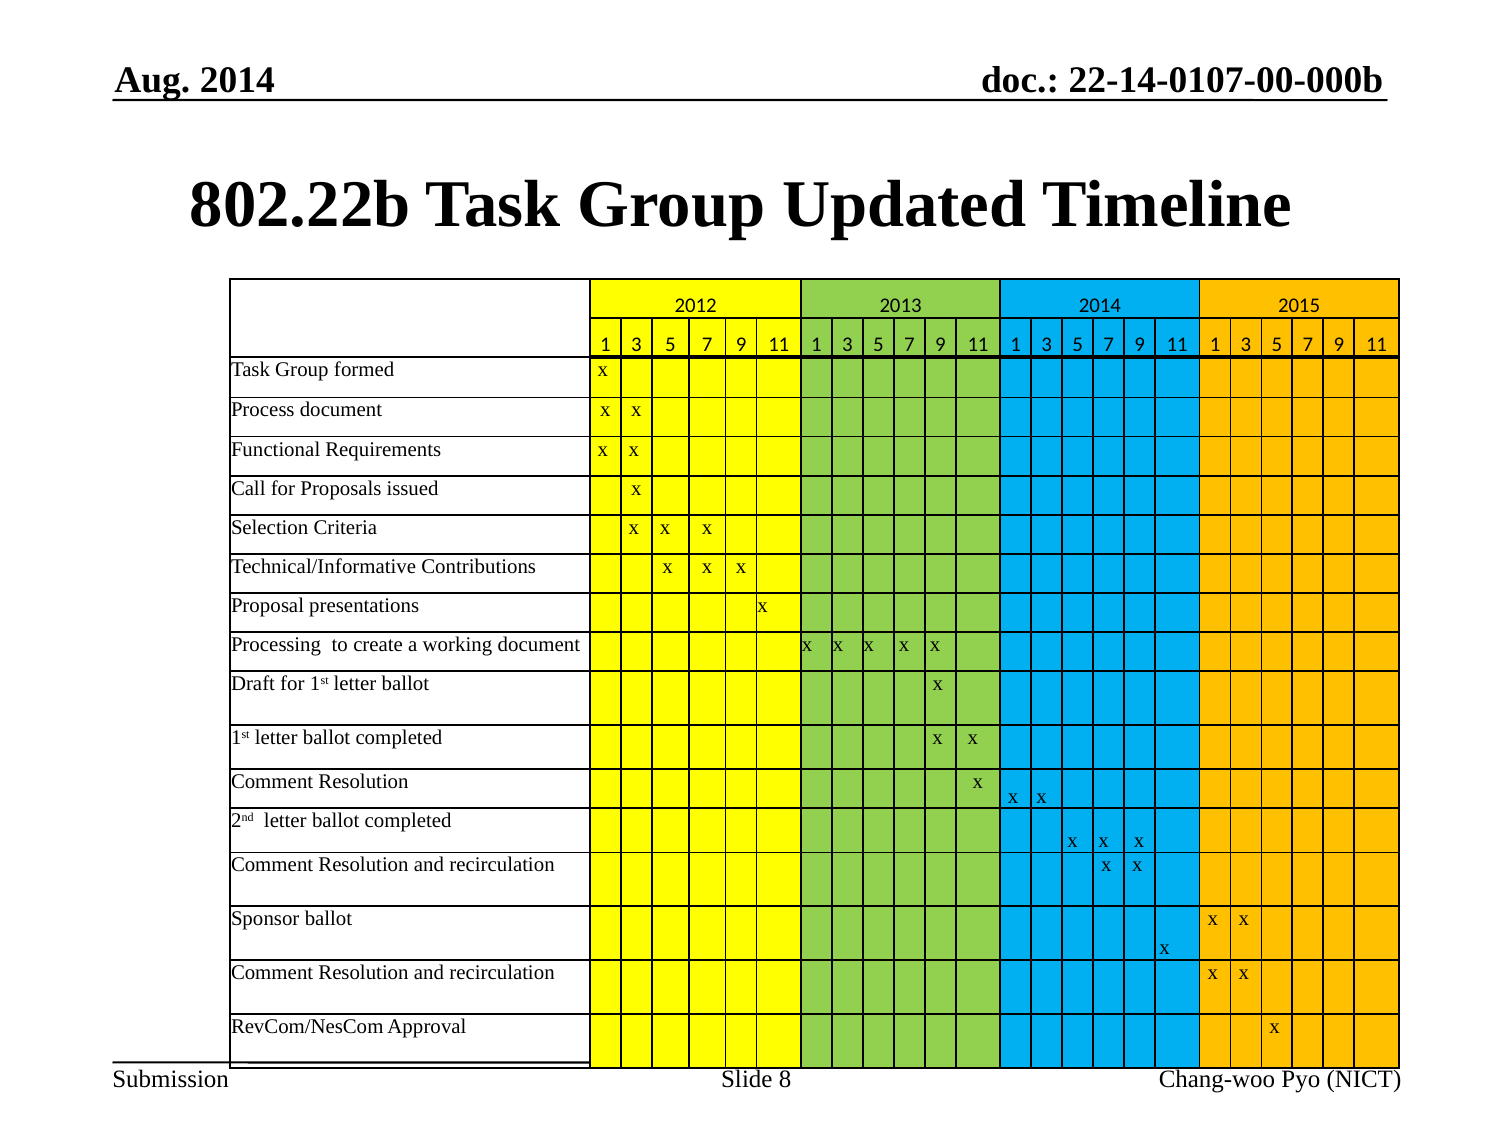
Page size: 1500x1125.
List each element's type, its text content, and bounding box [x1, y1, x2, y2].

table_cell [1156, 672, 1199, 724]
table_cell [1094, 907, 1123, 959]
table_cell [1063, 516, 1092, 553]
table_cell Comment Resolution [231, 770, 589, 807]
table_cell 11 [757, 319, 800, 355]
table_cell [690, 477, 725, 514]
table_cell [690, 1015, 725, 1067]
table_cell [1032, 726, 1061, 768]
table_cell [1200, 359, 1230, 397]
table_cell [757, 672, 800, 724]
table_cell [1262, 398, 1291, 436]
table_cell [802, 477, 831, 514]
table_cell [622, 1015, 651, 1067]
table_cell [1200, 437, 1230, 475]
table_cell 1 [802, 319, 831, 355]
table_cell x [1231, 961, 1261, 1013]
table_cell [1293, 1015, 1322, 1067]
table_cell [926, 594, 955, 631]
table_cell [1355, 437, 1398, 475]
table_cell [1262, 809, 1291, 852]
table_cell x [622, 477, 651, 514]
table_cell Task Group formed [231, 358, 589, 397]
table_header 2014 [1001, 280, 1199, 317]
table_cell [1262, 437, 1291, 475]
table_cell [757, 359, 800, 397]
table_cell [591, 477, 620, 514]
table_cell [1324, 853, 1353, 905]
table_cell [1125, 516, 1154, 553]
table_cell [1125, 633, 1154, 670]
table_cell [895, 1015, 924, 1067]
table_cell [757, 1015, 800, 1067]
table_cell [957, 961, 999, 1013]
table_cell [1156, 594, 1199, 631]
table_cell x [1231, 907, 1261, 959]
table_cell [864, 1015, 893, 1067]
table_cell [1032, 853, 1061, 905]
table_cell [1094, 437, 1123, 475]
table_cell x [833, 633, 862, 670]
table_cell [1094, 398, 1123, 436]
table_cell 9 [1324, 319, 1353, 355]
table_cell x [622, 516, 651, 553]
table_cell [864, 961, 893, 1013]
table_cell [1355, 726, 1398, 768]
table_cell [1032, 398, 1061, 436]
table_cell 3 [1231, 319, 1261, 355]
table_cell [895, 516, 924, 553]
table_cell [1231, 770, 1261, 807]
table_cell [1125, 726, 1154, 768]
table_cell 3 [833, 319, 862, 355]
table_cell [1324, 1015, 1353, 1067]
table_cell [1156, 726, 1199, 768]
table_cell [1156, 359, 1199, 397]
table_cell x [726, 555, 756, 592]
table_cell x [926, 633, 955, 670]
table_cell [1262, 853, 1291, 905]
table_cell [802, 672, 831, 724]
table_cell [1293, 594, 1322, 631]
table_cell [957, 1015, 999, 1067]
table_cell [1063, 477, 1092, 514]
table_cell [726, 809, 756, 852]
table_header [231, 280, 589, 318]
table_cell [1032, 1015, 1061, 1067]
table_cell [1063, 437, 1092, 475]
table_header 2012 [591, 280, 800, 317]
table_cell [1200, 555, 1230, 592]
table_cell [864, 672, 893, 724]
table_cell 9 [1125, 319, 1154, 355]
table_cell [622, 594, 651, 631]
table_cell [757, 770, 800, 807]
table_cell x [1262, 1015, 1291, 1067]
table_cell [926, 398, 955, 436]
table_cell [802, 398, 831, 436]
table_cell [1001, 726, 1030, 768]
table_cell [1125, 398, 1154, 436]
table_cell [591, 770, 620, 807]
table_cell [1094, 672, 1123, 724]
table_cell [1063, 907, 1092, 959]
table_cell x [653, 555, 688, 592]
table_cell [833, 907, 862, 959]
table_cell [1063, 770, 1092, 807]
table_cell [926, 809, 955, 852]
table_cell [1355, 853, 1398, 905]
table_cell [802, 961, 831, 1013]
table_cell [591, 594, 620, 631]
table_cell [1324, 477, 1353, 514]
table_cell [1094, 633, 1123, 670]
table_cell [1262, 726, 1291, 768]
table_cell [1293, 437, 1322, 475]
table_cell [1156, 516, 1199, 553]
table_cell [1293, 726, 1322, 768]
table_cell [653, 961, 688, 1013]
table_cell [926, 907, 955, 959]
table_cell [1324, 398, 1353, 436]
table_cell 5 [864, 319, 893, 355]
table_cell [690, 770, 725, 807]
table_cell [1324, 770, 1353, 807]
table_cell [926, 853, 955, 905]
table_cell [1001, 1015, 1030, 1067]
table_cell [957, 809, 999, 852]
table_cell [1355, 633, 1398, 670]
table_cell [895, 907, 924, 959]
table_cell [1231, 633, 1261, 670]
table_cell x [690, 555, 725, 592]
table_cell [1293, 672, 1322, 724]
table_cell [1001, 516, 1030, 553]
table_cell [1001, 961, 1030, 1013]
table_cell Draft for 1st letter ballot [231, 672, 589, 724]
table_cell 11 [1156, 319, 1199, 355]
table_cell x [1200, 907, 1230, 959]
table_cell [864, 907, 893, 959]
table_cell [957, 594, 999, 631]
table_cell [726, 594, 756, 631]
table_cell [1156, 770, 1199, 807]
table_cell [1355, 1015, 1398, 1067]
table_cell [1094, 516, 1123, 553]
table_header 2013 [802, 280, 999, 317]
table_cell [1125, 961, 1154, 1013]
table_cell [926, 437, 955, 475]
table_cell [653, 437, 688, 475]
table_cell [622, 907, 651, 959]
table_cell [653, 672, 688, 724]
table_header 2015 [1200, 280, 1398, 317]
table_cell [1032, 672, 1061, 724]
table_cell [726, 907, 756, 959]
table_cell [1231, 853, 1261, 905]
table_cell [833, 726, 862, 768]
table_cell x [622, 398, 651, 436]
table_cell [690, 594, 725, 631]
table_cell [1293, 770, 1322, 807]
table_cell [1156, 477, 1199, 514]
table_cell [926, 477, 955, 514]
table_cell [1293, 961, 1322, 1013]
table_cell [957, 398, 999, 436]
table_cell [1001, 398, 1030, 436]
table_cell [653, 1015, 688, 1067]
table_cell x [1094, 853, 1123, 905]
table_cell [926, 1015, 955, 1067]
table_cell [1063, 1015, 1092, 1067]
table_cell [1231, 359, 1261, 397]
table_cell [895, 477, 924, 514]
table_cell [1262, 961, 1291, 1013]
table_cell [1001, 853, 1030, 905]
table_cell [1200, 516, 1230, 553]
table_cell [1262, 672, 1291, 724]
table_cell [1262, 359, 1291, 397]
table_cell [690, 961, 725, 1013]
table_cell [1200, 594, 1230, 631]
table_cell RevCom/NesCom Approval [231, 1015, 589, 1067]
table_cell [726, 1015, 756, 1067]
table_cell [864, 477, 893, 514]
table_cell [833, 770, 862, 807]
table_cell [1063, 633, 1092, 670]
table_cell [726, 437, 756, 475]
table_cell [1156, 398, 1199, 436]
table_cell 11 [957, 319, 999, 355]
table_cell x [957, 770, 999, 807]
table_cell [833, 516, 862, 553]
table_cell [1231, 672, 1261, 724]
table_cell [622, 770, 651, 807]
table_cell [690, 726, 725, 768]
table_cell [1094, 961, 1123, 1013]
table_cell [1324, 437, 1353, 475]
table_cell x [1094, 809, 1123, 852]
table_cell [726, 398, 756, 436]
table_cell [1125, 359, 1154, 397]
table_cell [895, 359, 924, 397]
table_cell [726, 770, 756, 807]
table_cell [895, 594, 924, 631]
table_cell [833, 853, 862, 905]
table_cell [1125, 594, 1154, 631]
table_cell [1293, 809, 1322, 852]
table_cell [591, 726, 620, 768]
table_cell [1156, 1015, 1199, 1067]
table_cell [895, 770, 924, 807]
table_cell [622, 961, 651, 1013]
table_cell [833, 594, 862, 631]
table_cell Call for Proposals issued [231, 477, 589, 514]
table_cell [957, 477, 999, 514]
table_cell [895, 672, 924, 724]
table_cell [802, 853, 831, 905]
table_cell [957, 672, 999, 724]
table_cell [1094, 594, 1123, 631]
table_cell [1001, 359, 1030, 397]
table_cell [802, 594, 831, 631]
table_cell [1355, 477, 1398, 514]
table_cell [833, 961, 862, 1013]
table_cell 1 [1200, 319, 1230, 355]
table_cell [1262, 477, 1291, 514]
table_cell [1262, 516, 1291, 553]
table_cell [864, 726, 893, 768]
table_cell [1094, 359, 1123, 397]
table_cell [1200, 726, 1230, 768]
table_cell x [690, 516, 725, 553]
table_cell [1262, 594, 1291, 631]
table_cell [1125, 907, 1154, 959]
table_cell [833, 809, 862, 852]
table_cell [833, 1015, 862, 1067]
table_cell [1262, 555, 1291, 592]
table_cell [1001, 809, 1030, 852]
table_cell [802, 359, 831, 397]
table_cell [1094, 477, 1123, 514]
table_cell [802, 809, 831, 852]
table_cell Comment Resolution and recirculation [231, 961, 589, 1013]
table_cell 3 [1032, 319, 1061, 355]
table_cell [1001, 672, 1030, 724]
table_cell [1032, 809, 1061, 852]
table_cell x [895, 633, 924, 670]
table_cell [1001, 907, 1030, 959]
table_cell [757, 633, 800, 670]
table_cell [864, 809, 893, 852]
table_cell [957, 359, 999, 397]
table_cell [1032, 594, 1061, 631]
table_cell [1200, 809, 1230, 852]
table_cell [1156, 853, 1199, 905]
table_cell [726, 516, 756, 553]
table_cell [1125, 555, 1154, 592]
table_cell [833, 555, 862, 592]
table_cell [622, 809, 651, 852]
table_cell [864, 770, 893, 807]
table_cell [591, 672, 620, 724]
table_cell [864, 853, 893, 905]
table_cell [690, 437, 725, 475]
table_cell [957, 555, 999, 592]
table_cell [653, 809, 688, 852]
table_cell [1293, 907, 1322, 959]
table_cell [690, 809, 725, 852]
table_cell [757, 437, 800, 475]
table_cell [1324, 672, 1353, 724]
table_cell [1355, 594, 1398, 631]
table_cell [1032, 516, 1061, 553]
table_cell [726, 672, 756, 724]
table_cell [895, 555, 924, 592]
table_cell [1324, 594, 1353, 631]
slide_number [114, 54, 277, 101]
table_cell [802, 437, 831, 475]
table_cell [1324, 359, 1353, 397]
table_cell [1032, 907, 1061, 959]
table_cell [653, 770, 688, 807]
table_cell [1324, 726, 1353, 768]
table_cell [926, 516, 955, 553]
table_cell [653, 853, 688, 905]
table_cell [757, 853, 800, 905]
table_cell [957, 516, 999, 553]
table_cell x [591, 398, 620, 436]
table_cell [591, 1015, 620, 1067]
table_cell [1156, 961, 1199, 1013]
table_cell x [1125, 853, 1154, 905]
table_cell [802, 555, 831, 592]
table_cell 7 [1094, 319, 1123, 355]
table_cell [1125, 672, 1154, 724]
table_cell 3 [622, 319, 651, 355]
table_cell [802, 907, 831, 959]
table_cell [591, 633, 620, 670]
table_cell [1231, 726, 1261, 768]
table_cell [1200, 853, 1230, 905]
table_cell 7 [1293, 319, 1322, 355]
table_cell [1156, 555, 1199, 592]
table_cell [653, 594, 688, 631]
table_cell [1032, 961, 1061, 1013]
table_cell [1200, 398, 1230, 436]
table_cell [757, 516, 800, 553]
table_cell [1355, 398, 1398, 436]
table_cell [591, 516, 620, 553]
table_cell [1063, 359, 1092, 397]
table_cell Comment Resolution and recirculation [231, 853, 589, 905]
table_cell Process document [231, 398, 589, 436]
table_cell [653, 477, 688, 514]
table_cell [653, 398, 688, 436]
table_cell [957, 853, 999, 905]
slide_number Slide 8 [712, 1069, 800, 1093]
table_cell [757, 555, 800, 592]
table_cell [1200, 1015, 1230, 1067]
table_cell [833, 477, 862, 514]
table_cell [926, 770, 955, 807]
table_cell x [1001, 770, 1030, 807]
table_cell [1063, 672, 1092, 724]
table_cell [1231, 555, 1261, 592]
table_cell [864, 555, 893, 592]
table_cell 1 [591, 319, 620, 355]
table_cell [926, 555, 955, 592]
table_cell [833, 359, 862, 397]
table_cell [726, 726, 756, 768]
table_cell [1032, 437, 1061, 475]
table_cell [1200, 477, 1230, 514]
table_cell [1293, 477, 1322, 514]
table_cell [895, 853, 924, 905]
table_cell [895, 398, 924, 436]
table_cell [1200, 633, 1230, 670]
table_cell [1262, 633, 1291, 670]
table_cell Sponsor ballot [231, 907, 589, 959]
table_cell Processing to create a working document [231, 633, 589, 670]
table_cell 5 [653, 319, 688, 355]
table_cell [1125, 437, 1154, 475]
table_cell [690, 398, 725, 436]
table_cell [802, 770, 831, 807]
table_cell [1231, 516, 1261, 553]
table_cell [1032, 633, 1061, 670]
table_cell [1200, 672, 1230, 724]
table_cell x [802, 633, 831, 670]
table_cell [690, 633, 725, 670]
table_cell 9 [926, 319, 955, 355]
table_cell [653, 907, 688, 959]
table_cell [622, 359, 651, 397]
table_cell Selection Criteria [231, 516, 589, 553]
table_cell x [1063, 809, 1092, 852]
table_cell [1001, 437, 1030, 475]
table_cell [1324, 633, 1353, 670]
table_cell [591, 809, 620, 852]
table_cell [1231, 477, 1261, 514]
table_cell [957, 437, 999, 475]
title 802.22b Task Group Updated Timeline [112, 112, 1388, 288]
table_cell [1262, 770, 1291, 807]
table_cell [1324, 907, 1353, 959]
table_cell [690, 853, 725, 905]
table_cell 5 [1063, 319, 1092, 355]
table_cell [864, 516, 893, 553]
table_cell [1231, 398, 1261, 436]
table_cell [653, 726, 688, 768]
table_cell 7 [690, 319, 725, 355]
table_cell [1001, 555, 1030, 592]
table_cell [653, 633, 688, 670]
table_cell x [957, 726, 999, 768]
table_cell Functional Requirements [231, 437, 589, 475]
table_cell [1032, 359, 1061, 397]
table_cell [926, 359, 955, 397]
table_cell x [926, 672, 955, 724]
table_cell [726, 853, 756, 905]
table_cell x [757, 594, 800, 631]
table_cell [591, 907, 620, 959]
table_cell [1231, 594, 1261, 631]
table_cell [1094, 1015, 1123, 1067]
table_cell 11 [1355, 319, 1398, 355]
table_cell 5 [1262, 319, 1291, 355]
table_cell [1001, 594, 1030, 631]
table_cell Technical/Informative Contributions [231, 555, 589, 592]
table_cell [1355, 516, 1398, 553]
table_cell [895, 961, 924, 1013]
table_cell [1324, 961, 1353, 1013]
table_cell [1001, 477, 1030, 514]
table_cell [690, 359, 725, 397]
table_cell [1125, 477, 1154, 514]
table_cell [690, 672, 725, 724]
table_cell [622, 633, 651, 670]
table_cell [1324, 555, 1353, 592]
table_cell [1355, 907, 1398, 959]
table_cell [1355, 809, 1398, 852]
table_cell [1094, 555, 1123, 592]
table_cell [895, 726, 924, 768]
table_cell x [622, 437, 651, 475]
table_cell [1355, 555, 1398, 592]
table_cell [802, 516, 831, 553]
table_cell x [653, 516, 688, 553]
table_cell [1293, 359, 1322, 397]
table_cell [1125, 1015, 1154, 1067]
table_cell x [1200, 961, 1230, 1013]
table_cell [622, 555, 651, 592]
table_cell [1231, 809, 1261, 852]
table_cell [1262, 907, 1291, 959]
table_cell [1324, 516, 1353, 553]
table_cell [622, 853, 651, 905]
table_cell [1355, 672, 1398, 724]
table_cell [833, 398, 862, 436]
table_cell [1032, 477, 1061, 514]
table_cell [726, 359, 756, 397]
table_cell x [1125, 809, 1154, 852]
table_cell [864, 437, 893, 475]
table_cell x [591, 437, 620, 475]
table_cell [1324, 809, 1353, 852]
table_cell [653, 359, 688, 397]
table_cell [895, 437, 924, 475]
table_cell [1094, 770, 1123, 807]
table_cell 7 [895, 319, 924, 355]
table_cell [1293, 398, 1322, 436]
table_cell [726, 633, 756, 670]
table_cell [802, 1015, 831, 1067]
table_cell [1156, 437, 1199, 475]
table_cell [1231, 1015, 1261, 1067]
table_cell x [591, 359, 620, 397]
table_cell [1293, 555, 1322, 592]
table_cell [1063, 961, 1092, 1013]
table_cell [1293, 853, 1322, 905]
table_cell [726, 961, 756, 1013]
table_cell [591, 853, 620, 905]
table_cell [1156, 809, 1199, 852]
table_cell Proposal presentations [231, 594, 589, 631]
table_cell [1032, 555, 1061, 592]
table_cell [895, 809, 924, 852]
table_cell [622, 726, 651, 768]
table_cell [757, 809, 800, 852]
table_cell 9 [726, 319, 756, 355]
table_cell [726, 477, 756, 514]
table_cell [1063, 594, 1092, 631]
table_cell 1 [1001, 319, 1030, 355]
table_cell [957, 633, 999, 670]
table_cell [1293, 516, 1322, 553]
table_cell [1231, 437, 1261, 475]
table_cell [1125, 770, 1154, 807]
table_cell [1001, 633, 1030, 670]
table_cell [757, 961, 800, 1013]
table_cell [833, 437, 862, 475]
table_cell [1094, 726, 1123, 768]
table_cell x [926, 726, 955, 768]
table_cell [1063, 555, 1092, 592]
table_cell [1293, 633, 1322, 670]
table_cell [1355, 961, 1398, 1013]
table_cell [833, 672, 862, 724]
table_cell [864, 398, 893, 436]
table_cell [1355, 359, 1398, 397]
table_cell x [1156, 907, 1199, 959]
table_cell [1156, 633, 1199, 670]
table_cell [690, 907, 725, 959]
table_cell [757, 907, 800, 959]
table_cell [1355, 770, 1398, 807]
table_cell [622, 672, 651, 724]
table_cell [231, 318, 589, 356]
table_cell [757, 398, 800, 436]
table_cell [591, 961, 620, 1013]
table_cell x [1032, 770, 1061, 807]
table_cell [1063, 398, 1092, 436]
table_cell [591, 555, 620, 592]
table_cell [1200, 770, 1230, 807]
table_cell [757, 726, 800, 768]
table_cell [1063, 726, 1092, 768]
table_cell 2nd letter ballot completed [231, 809, 589, 852]
table_cell [864, 594, 893, 631]
table_cell [802, 726, 831, 768]
table_cell [864, 359, 893, 397]
footer Chang-woo Pyo (NICT) [1155, 1061, 1402, 1093]
table_cell [926, 961, 955, 1013]
table_cell 1st letter ballot completed [231, 726, 589, 768]
table_cell [1063, 853, 1092, 905]
table_cell [957, 907, 999, 959]
table_cell [757, 477, 800, 514]
table_cell x [864, 633, 893, 670]
